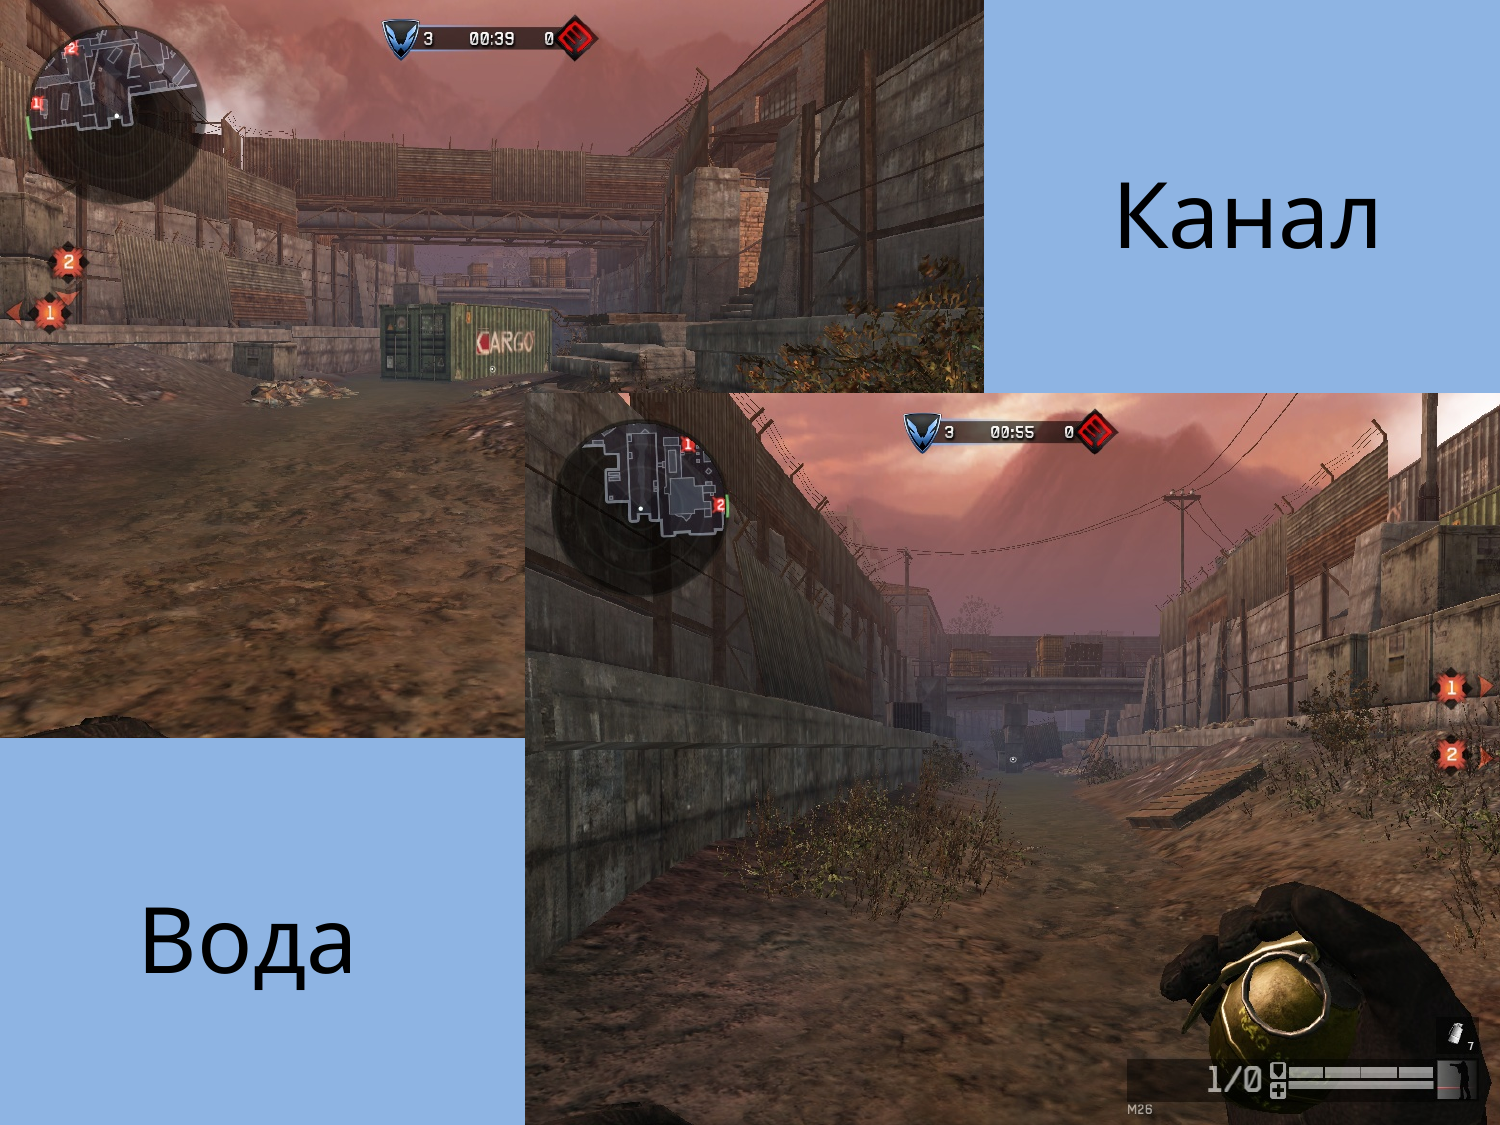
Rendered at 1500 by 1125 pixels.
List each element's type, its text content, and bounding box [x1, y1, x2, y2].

text_box Вода [123, 874, 373, 1000]
text_box Канал [1097, 149, 1399, 275]
picture [0, 0, 1500, 1125]
